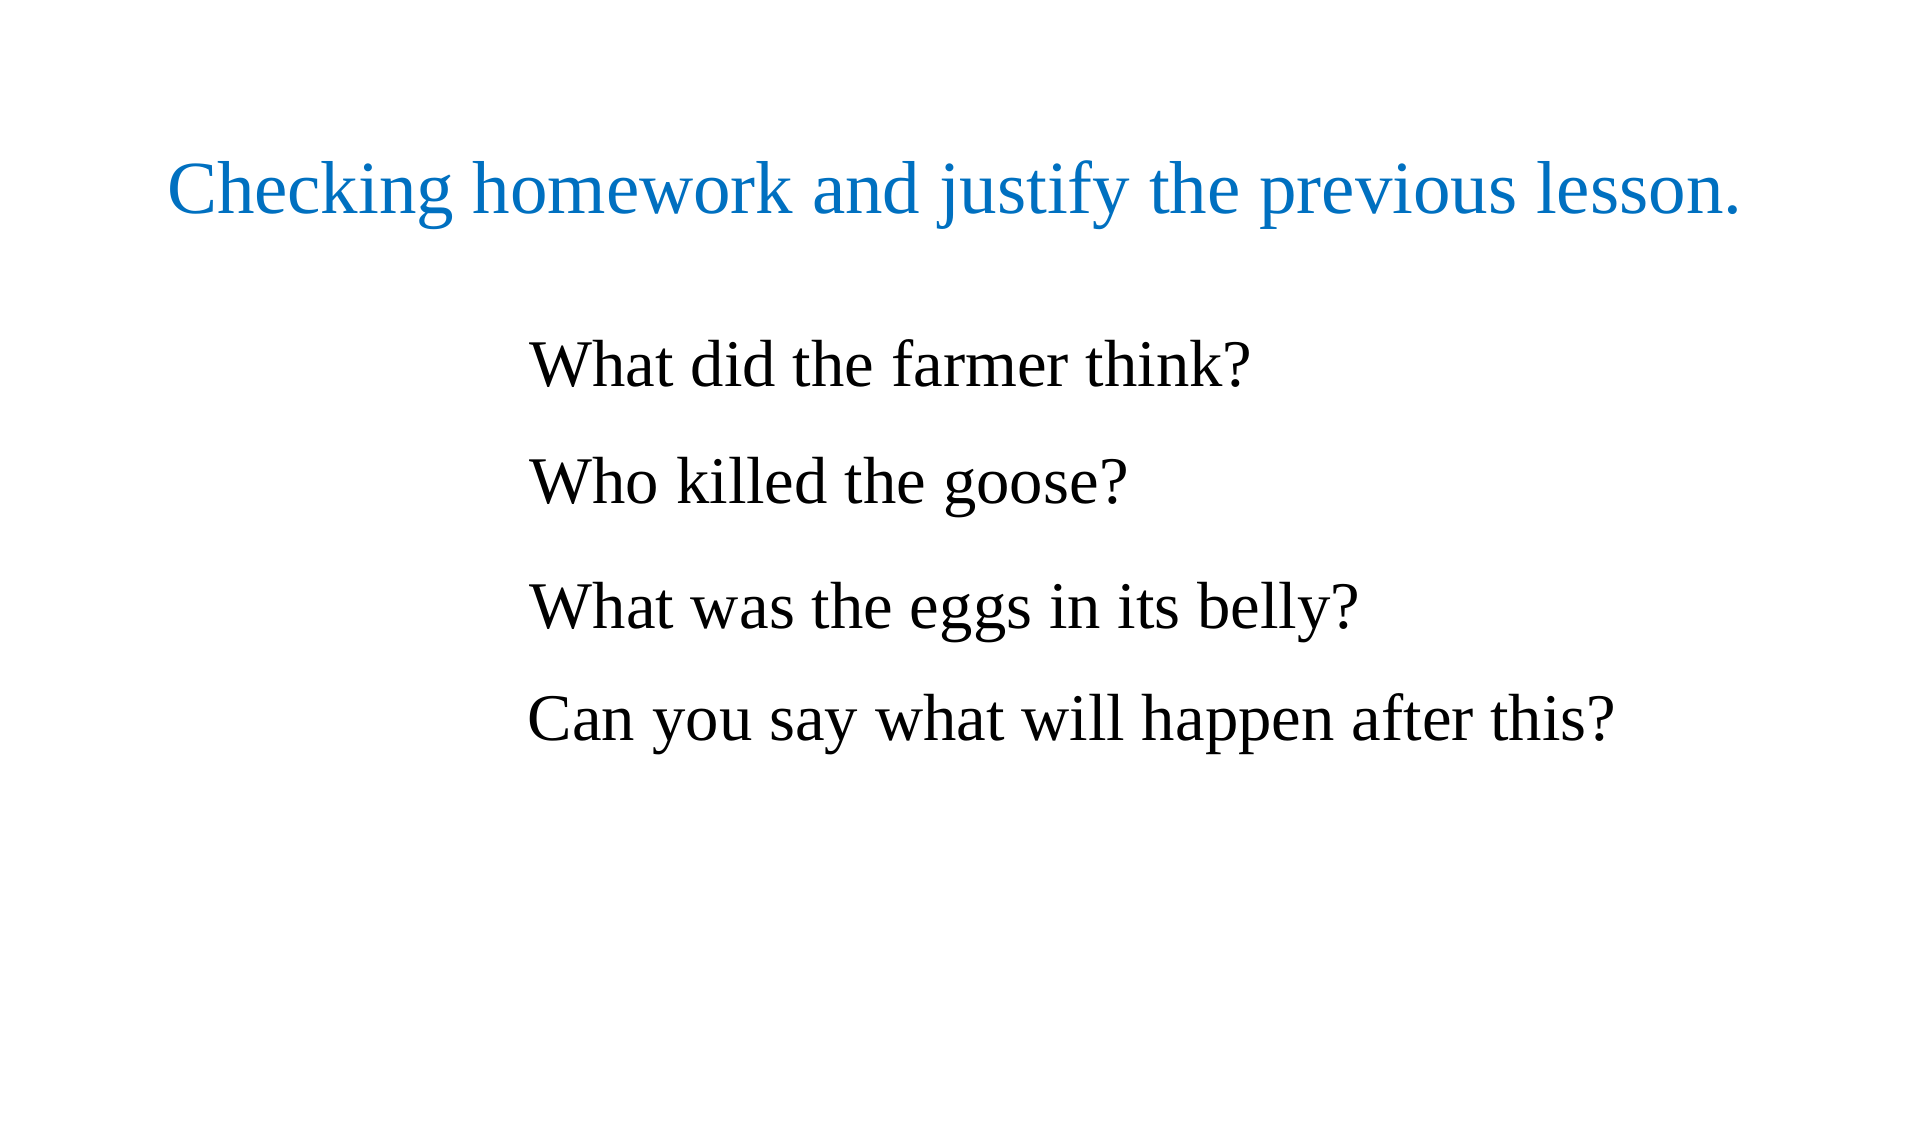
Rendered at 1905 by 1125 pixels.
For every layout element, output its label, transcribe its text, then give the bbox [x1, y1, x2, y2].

text_box Checking homework and justify the previous lesson. [152, 131, 1878, 237]
text_box What did the farmer think? [514, 312, 1424, 408]
text_box Can you say what will happen after this? [513, 666, 1753, 762]
text_box What was the eggs in its belly? [514, 553, 1535, 649]
text_box Who killed the goose? [514, 429, 1344, 524]
